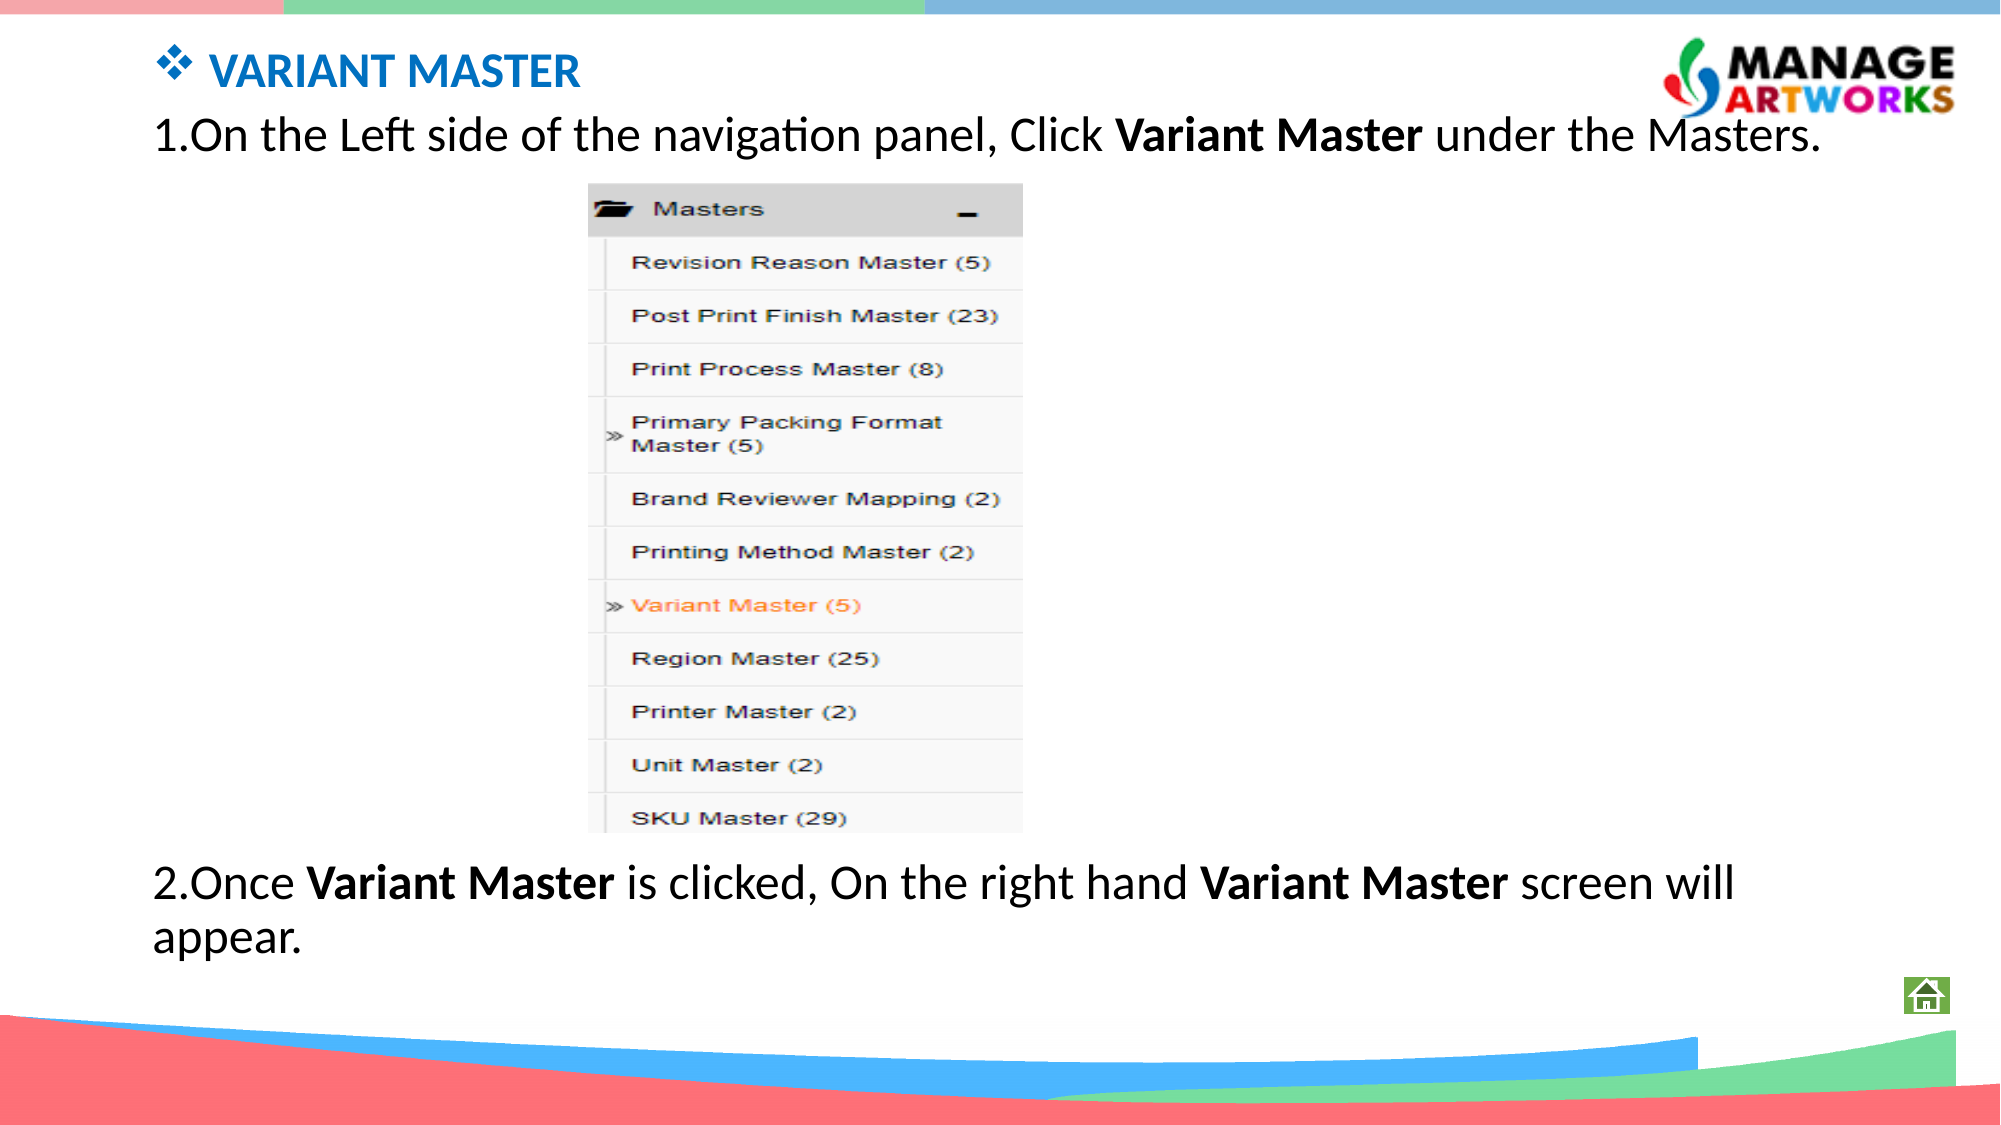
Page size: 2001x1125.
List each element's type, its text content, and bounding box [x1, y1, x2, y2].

picture [588, 183, 1023, 833]
picture [0, 1015, 2000, 1125]
title VARIANT MASTER [137, 59, 1863, 100]
list 1.On the Left side of the navigation panel, Click Variant Master under the Masters. 2.Once Variant Master is clicked, On the right hand Variant Master screen will appear. [137, 100, 1863, 1014]
picture [1653, 20, 1966, 136]
